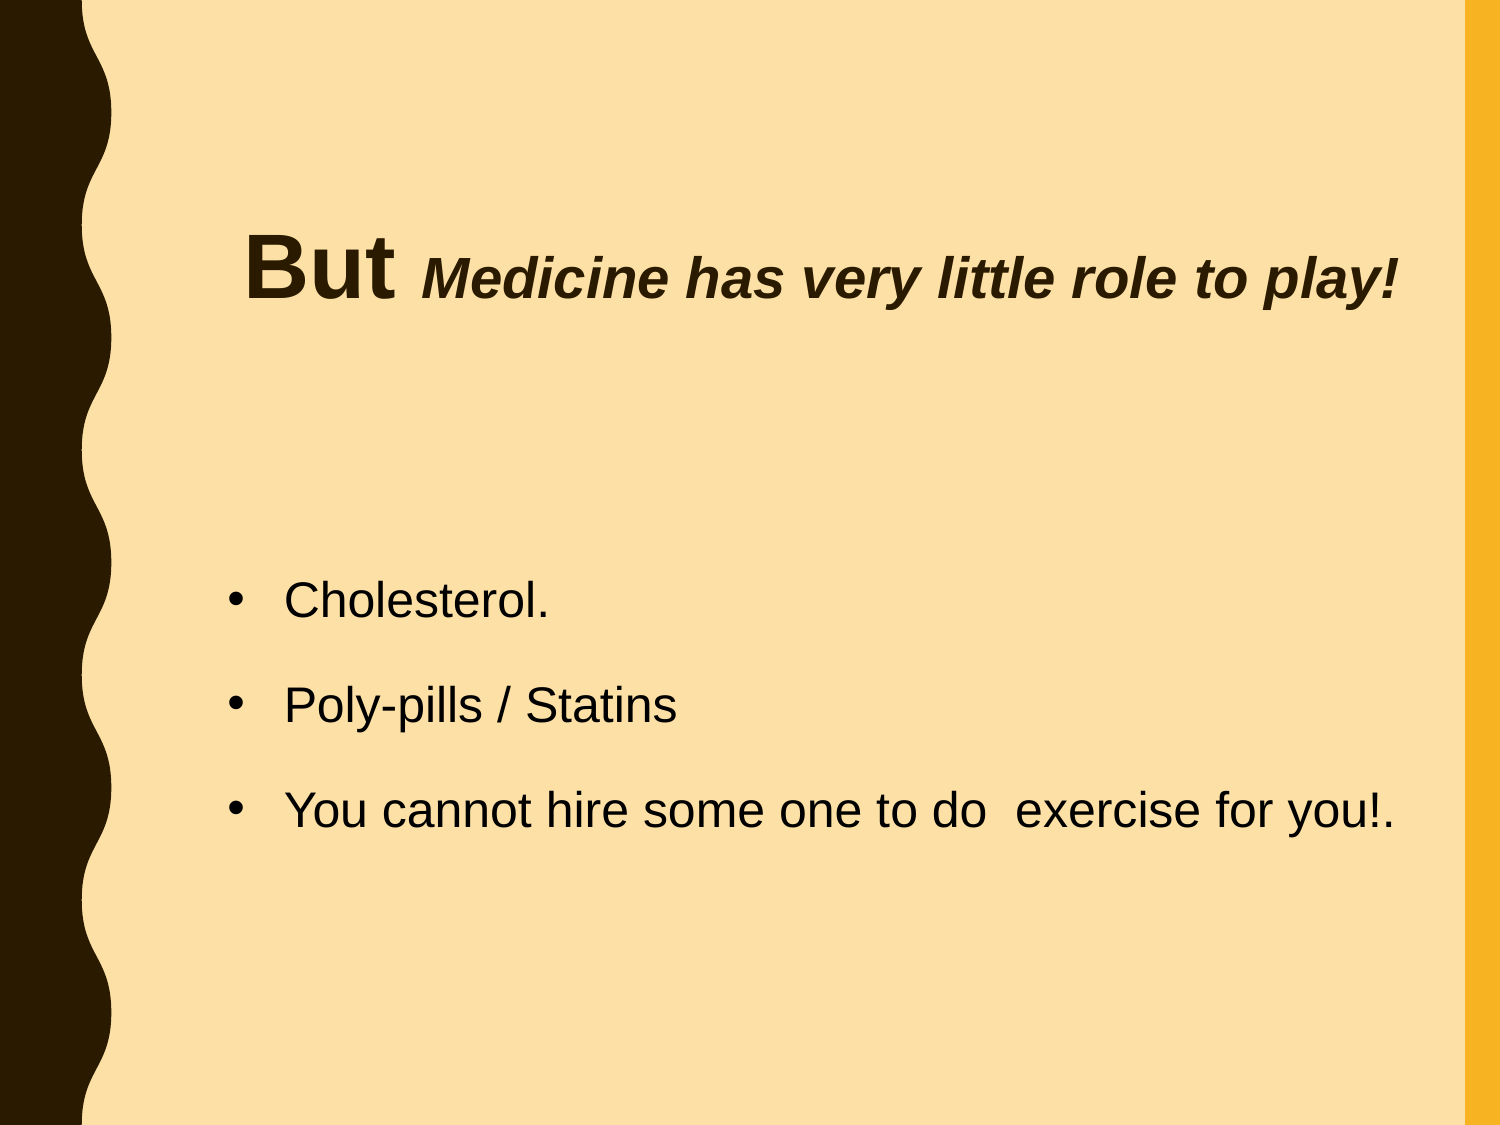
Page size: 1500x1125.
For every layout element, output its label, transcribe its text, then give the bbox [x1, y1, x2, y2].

title But Medicine has very little role to play! [172, 112, 1460, 338]
list Cholesterol. Poly-pills / Statins You cannot hire some one to do exercise for you!. [212, 530, 1465, 1120]
